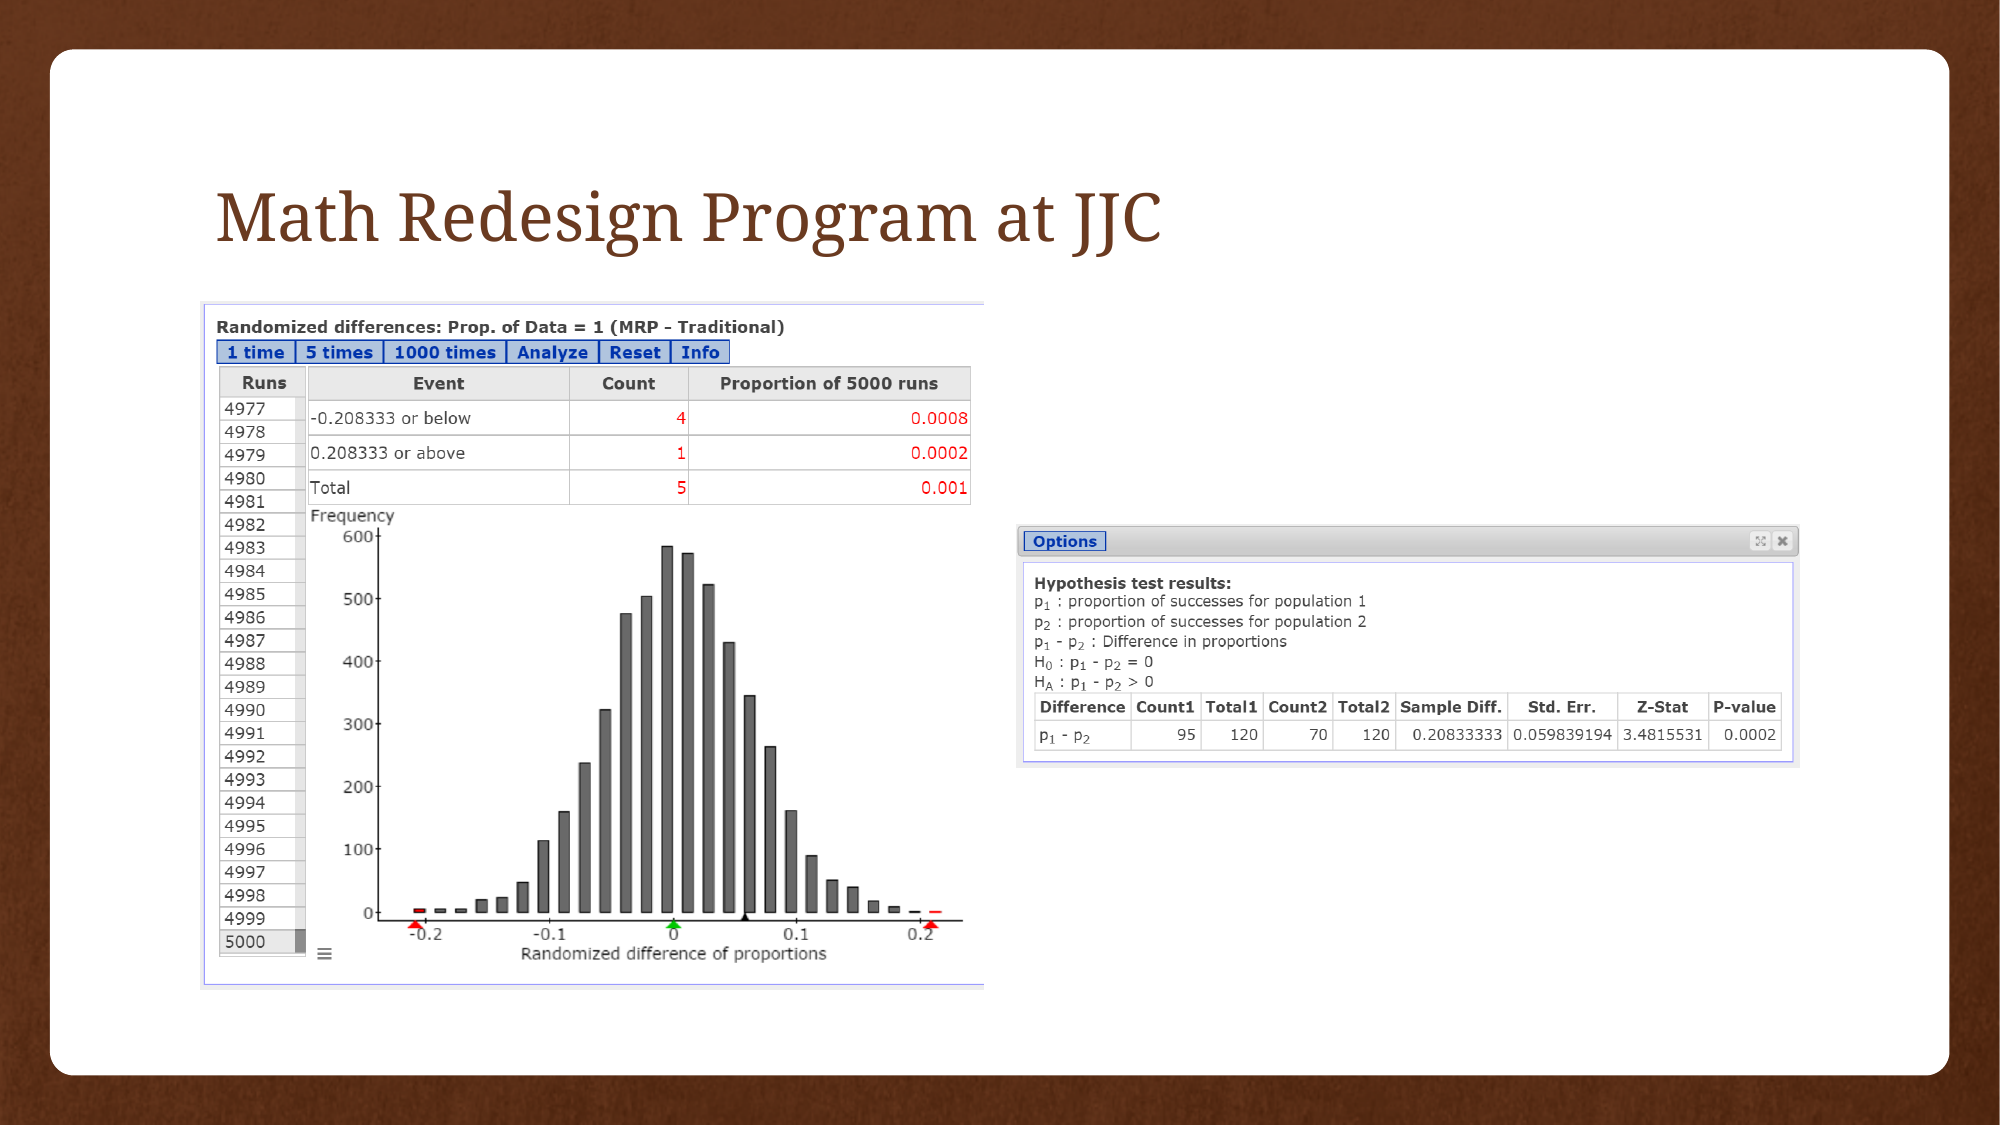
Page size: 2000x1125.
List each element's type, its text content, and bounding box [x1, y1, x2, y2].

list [1016, 524, 1800, 768]
title Math Redesign Program at JJC [199, 70, 1800, 263]
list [199, 301, 984, 990]
